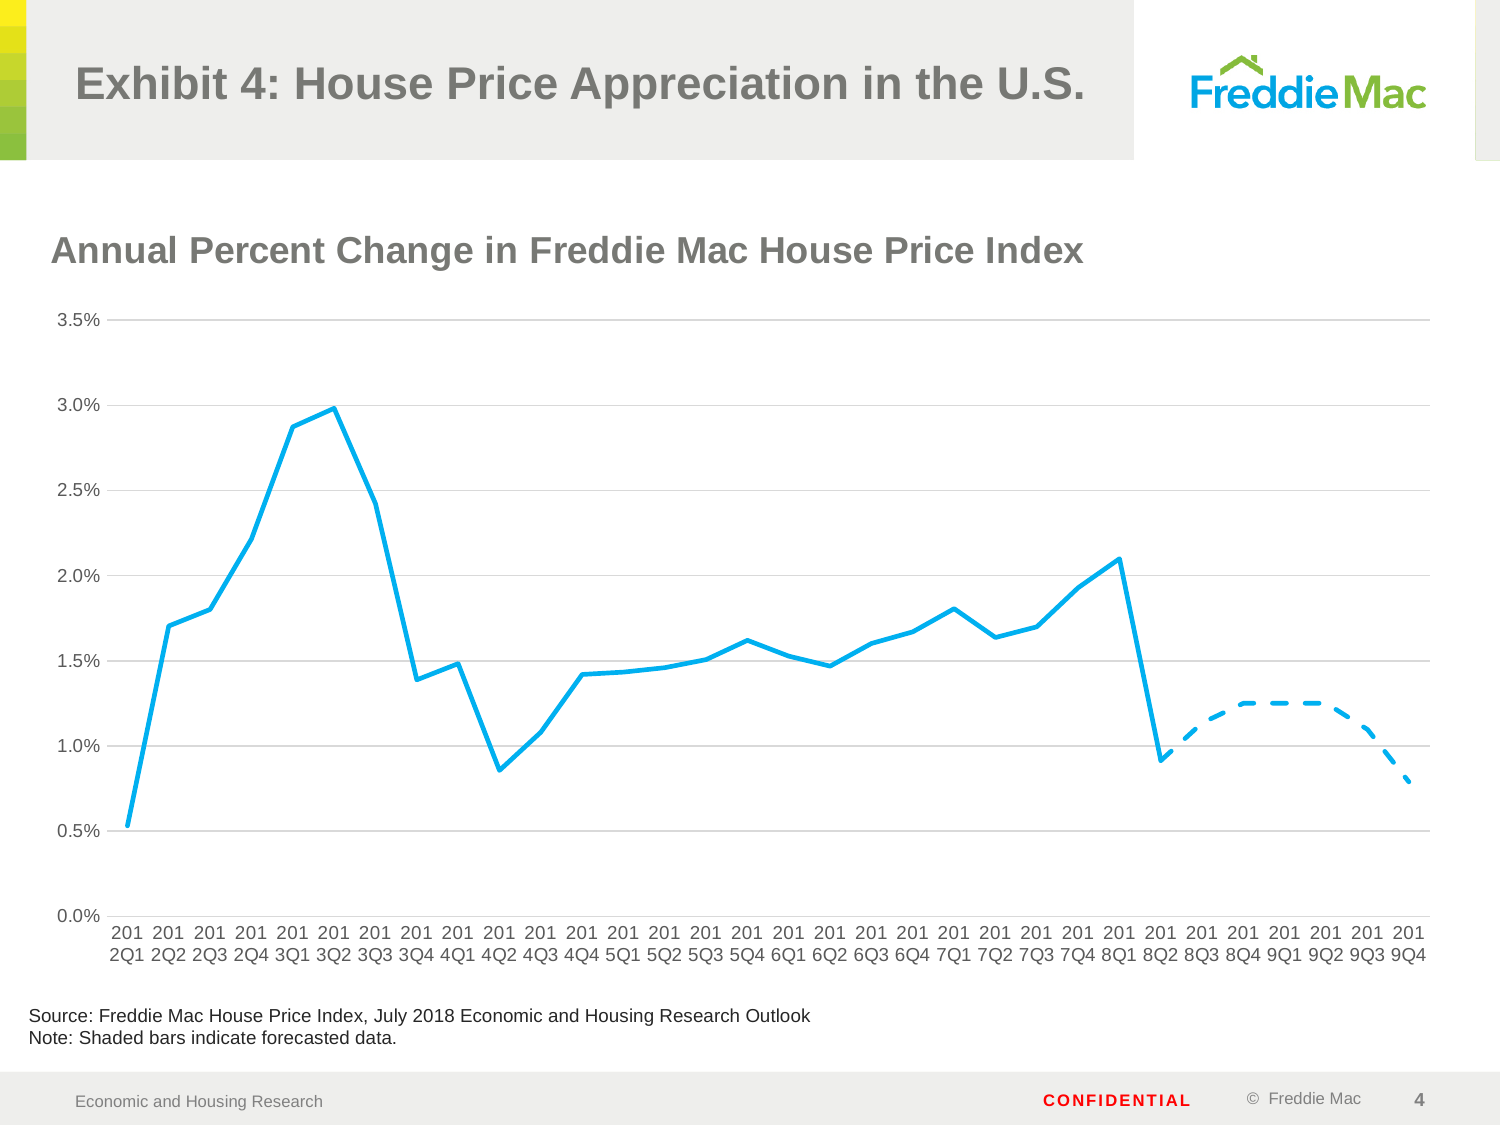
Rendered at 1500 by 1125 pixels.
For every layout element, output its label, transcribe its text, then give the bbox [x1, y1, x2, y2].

picture [0, 0, 1500, 1125]
text_box Source: Freddie Mac House Price Index, July 2018 Economic and Housing Research Outlook Note: Shaded bars indicate forecasted data. [28, 1003, 1015, 1053]
chart [28, 205, 1459, 982]
title Exhibit 4: House Price Appreciation in the U.S. [75, 0, 1088, 163]
